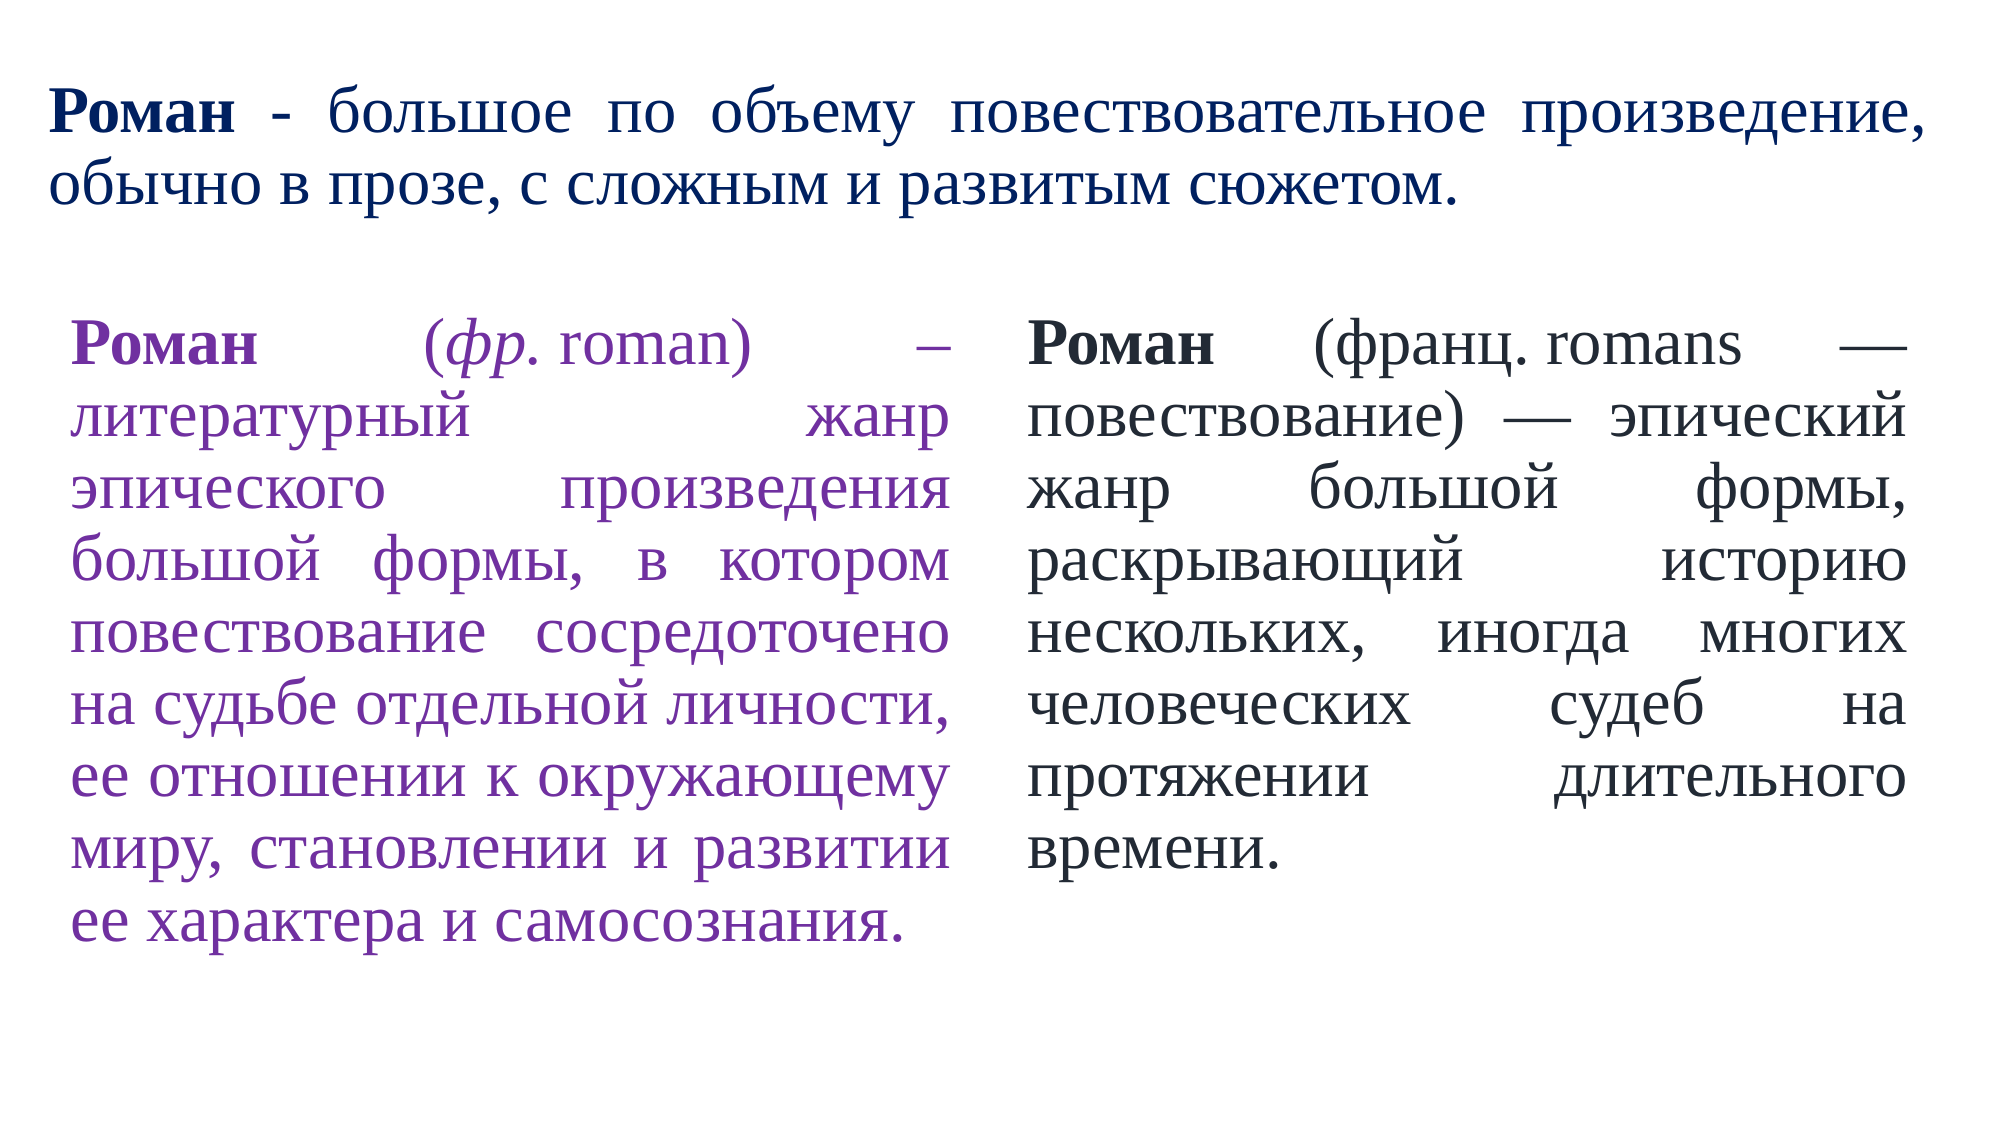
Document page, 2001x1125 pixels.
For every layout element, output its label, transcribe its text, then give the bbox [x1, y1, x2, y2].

list Роман (франц. romans — повествование) — эпический жанр большой формы, раскрывающий историю нескольких, иногда многих человеческих судеб на протяжении длительного времени. [1012, 299, 1924, 1014]
title Роман - большое по объему повествовательное произведение, обычно в прозе, с сложным и развитым сюжетом. [33, 45, 1945, 249]
list Роман (фр. roman) –литературный жанр эпического произведения большой формы, в котором повествование сосредоточено на судьбе отдельной личности, ее отношении к окружающему миру, становлении и развитии ее характера и самосознания. [55, 299, 967, 1080]
